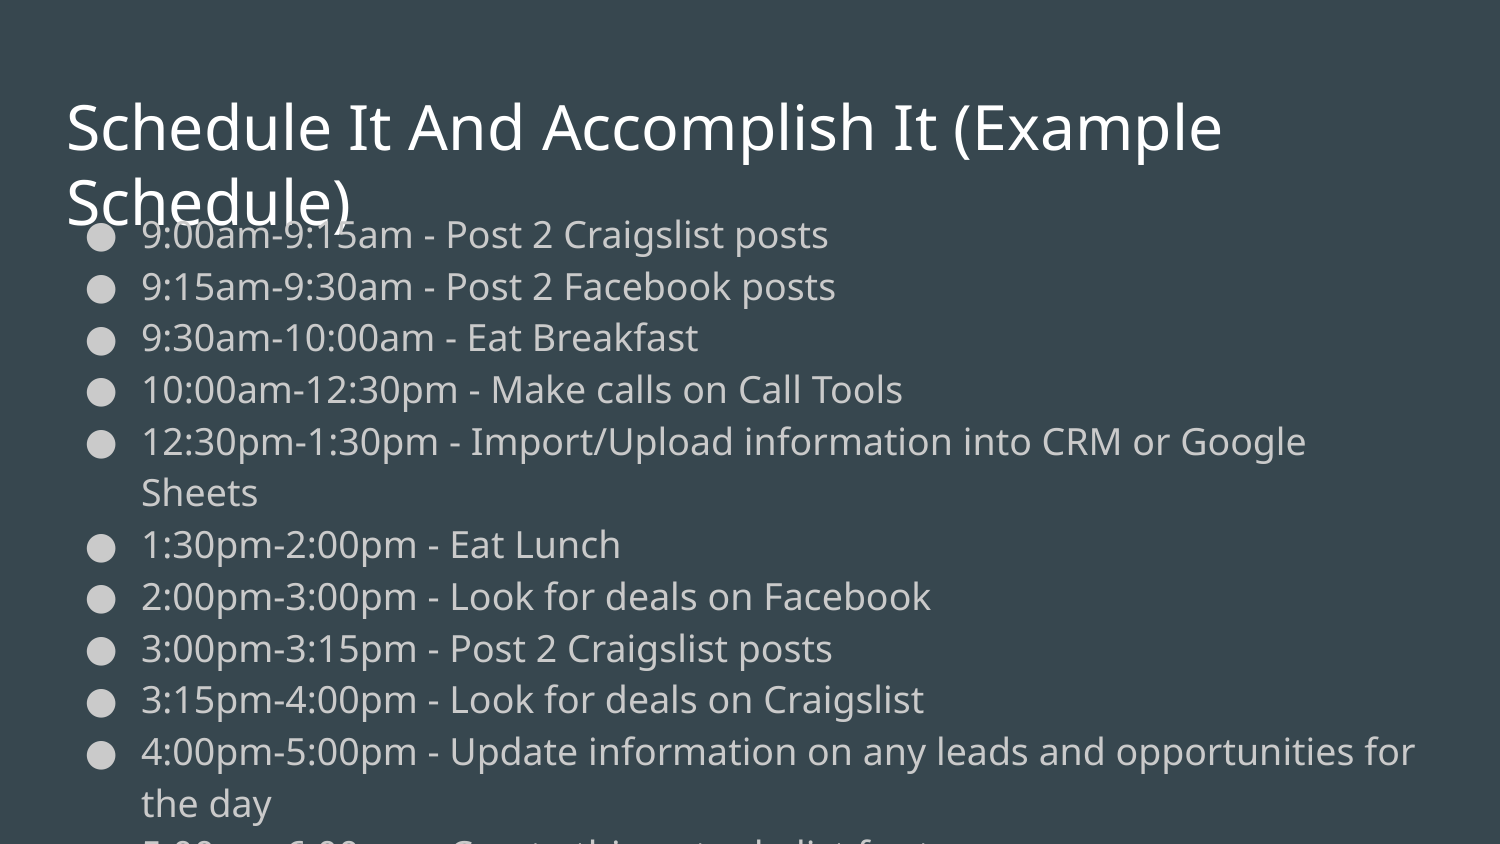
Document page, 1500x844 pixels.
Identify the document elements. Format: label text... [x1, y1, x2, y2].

title Schedule It And Accomplish It (Example Schedule) [51, 72, 1449, 167]
list 9:00am-9:15am - Post 2 Craigslist posts 9:15am-9:30am - Post 2 Facebook posts 9:30am-10:00am - Eat Breakfast 10:00am-12:30pm - Make calls on Call Tools 12:30pm-1:30pm - Import/Upload information into CRM or Google Sheets 1:30pm-2:00pm - Eat Lunch 2:00pm-3:00pm - Look for deals on Facebook 3:00pm-3:15pm - Post 2 Craigslist posts 3:15pm-4:00pm - Look for deals on Craigslist 4:00pm-5:00pm - Update information on any leads and opportunities for the day 5:00pm-6:00pm - Create things to do list for tomorrow 6:00pm-10:00pm - Relax and prepare for tomorrow. Do extra if needed [51, 189, 1449, 750]
